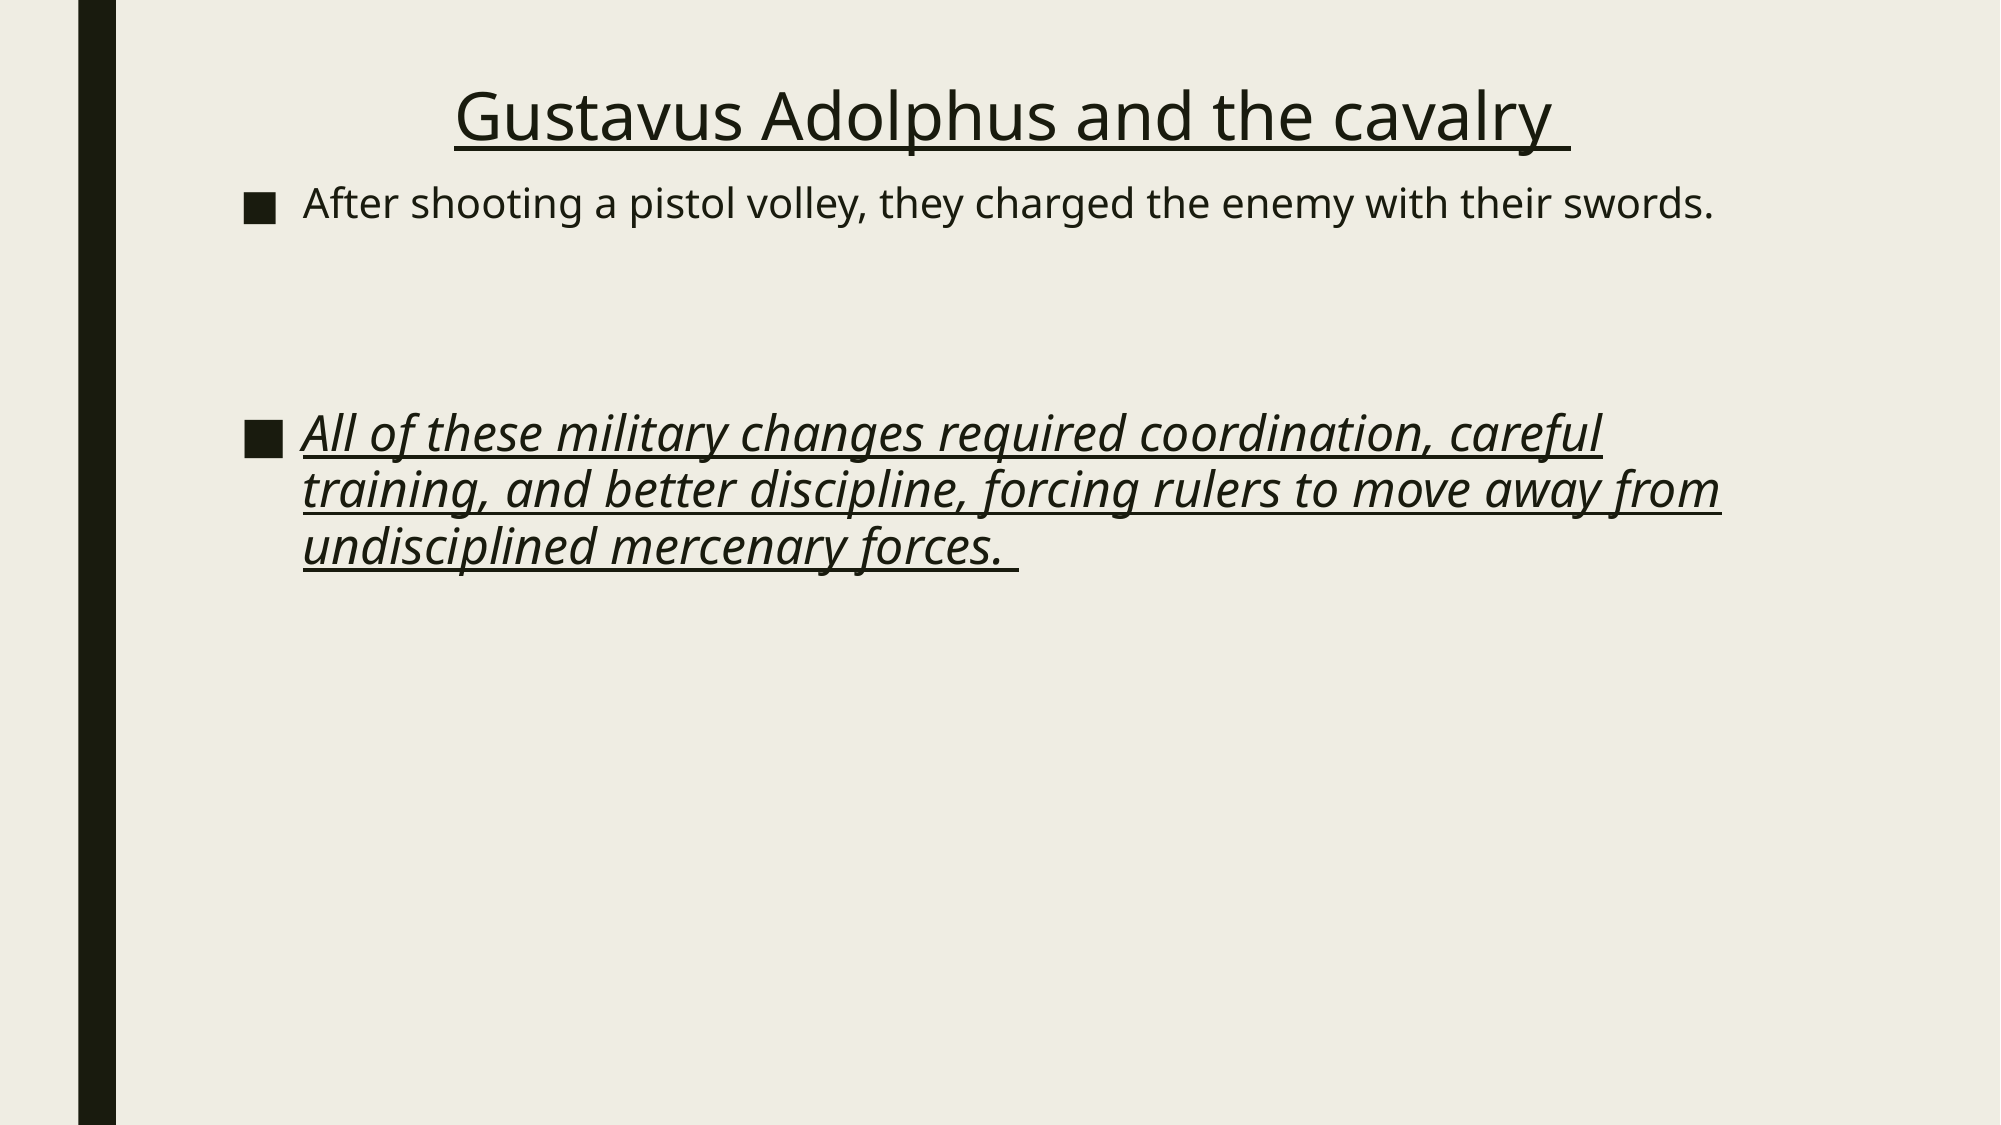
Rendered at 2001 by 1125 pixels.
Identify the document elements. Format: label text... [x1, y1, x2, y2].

list Gustavus Adolphus and the cavalry After shooting a pistol volley, they charged the enemy with their swords. All of these military changes required coordination, careful training, and better discipline, forcing rulers to move away from undisciplined mercenary forces. [225, 73, 1800, 963]
